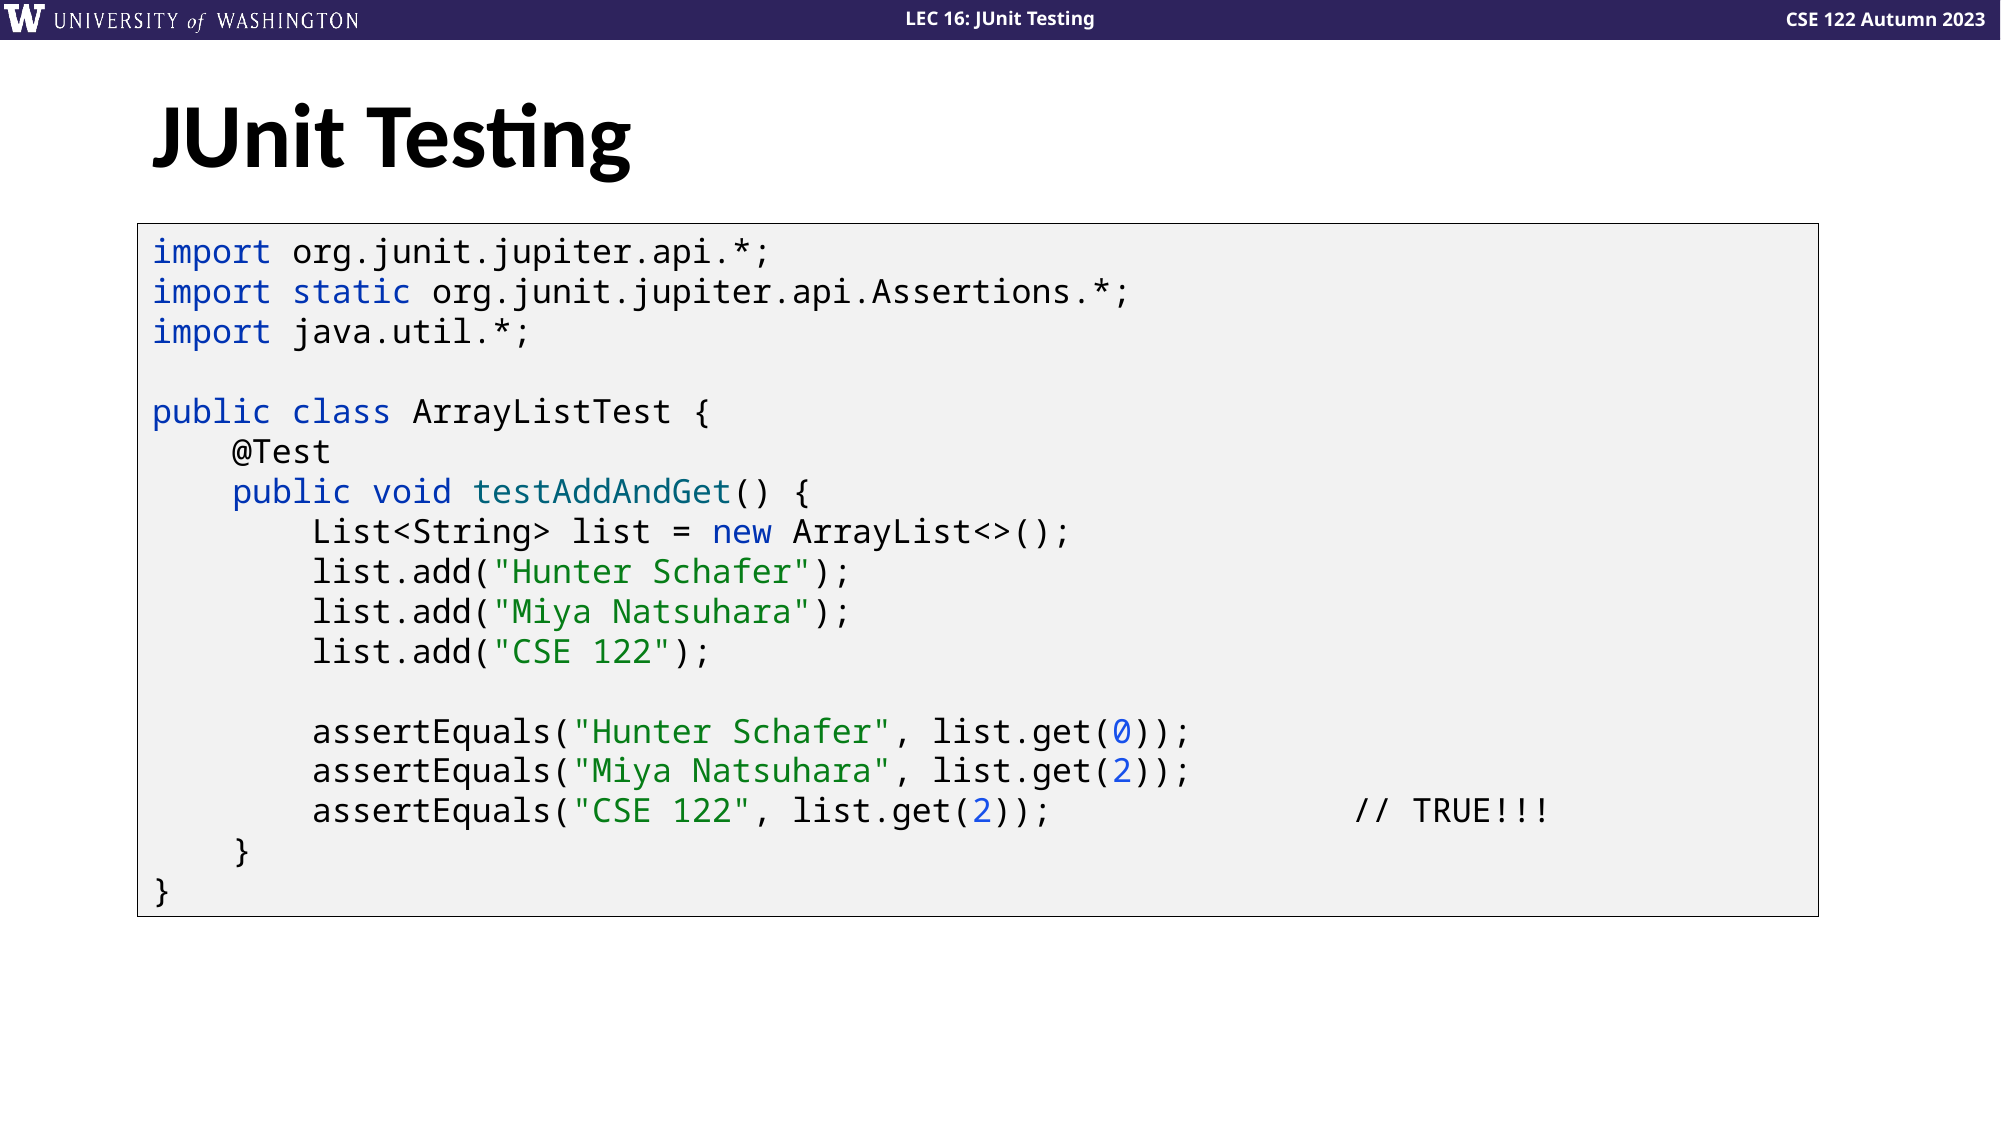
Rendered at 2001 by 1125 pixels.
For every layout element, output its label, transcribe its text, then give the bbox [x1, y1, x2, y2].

picture [4, 4, 358, 33]
text_box import org.junit.jupiter.api.*; import static org.junit.jupiter.api.Assertions.*; import java.util.*; public class ArrayListTest { @Test public void testAddAndGet() { List<String> list = new ArrayList<>(); list.add("Hunter Schafer"); list.add("Miya Natsuhara"); list.add("CSE 122"); assertEquals("Hunter Schafer", list.get(0)); assertEquals("Miya Natsuhara", list.get(2)); assertEquals("CSE 122", list.get(2)); // TRUE!!! } } [137, 223, 1819, 917]
title JUnit Testing [137, 74, 1863, 200]
